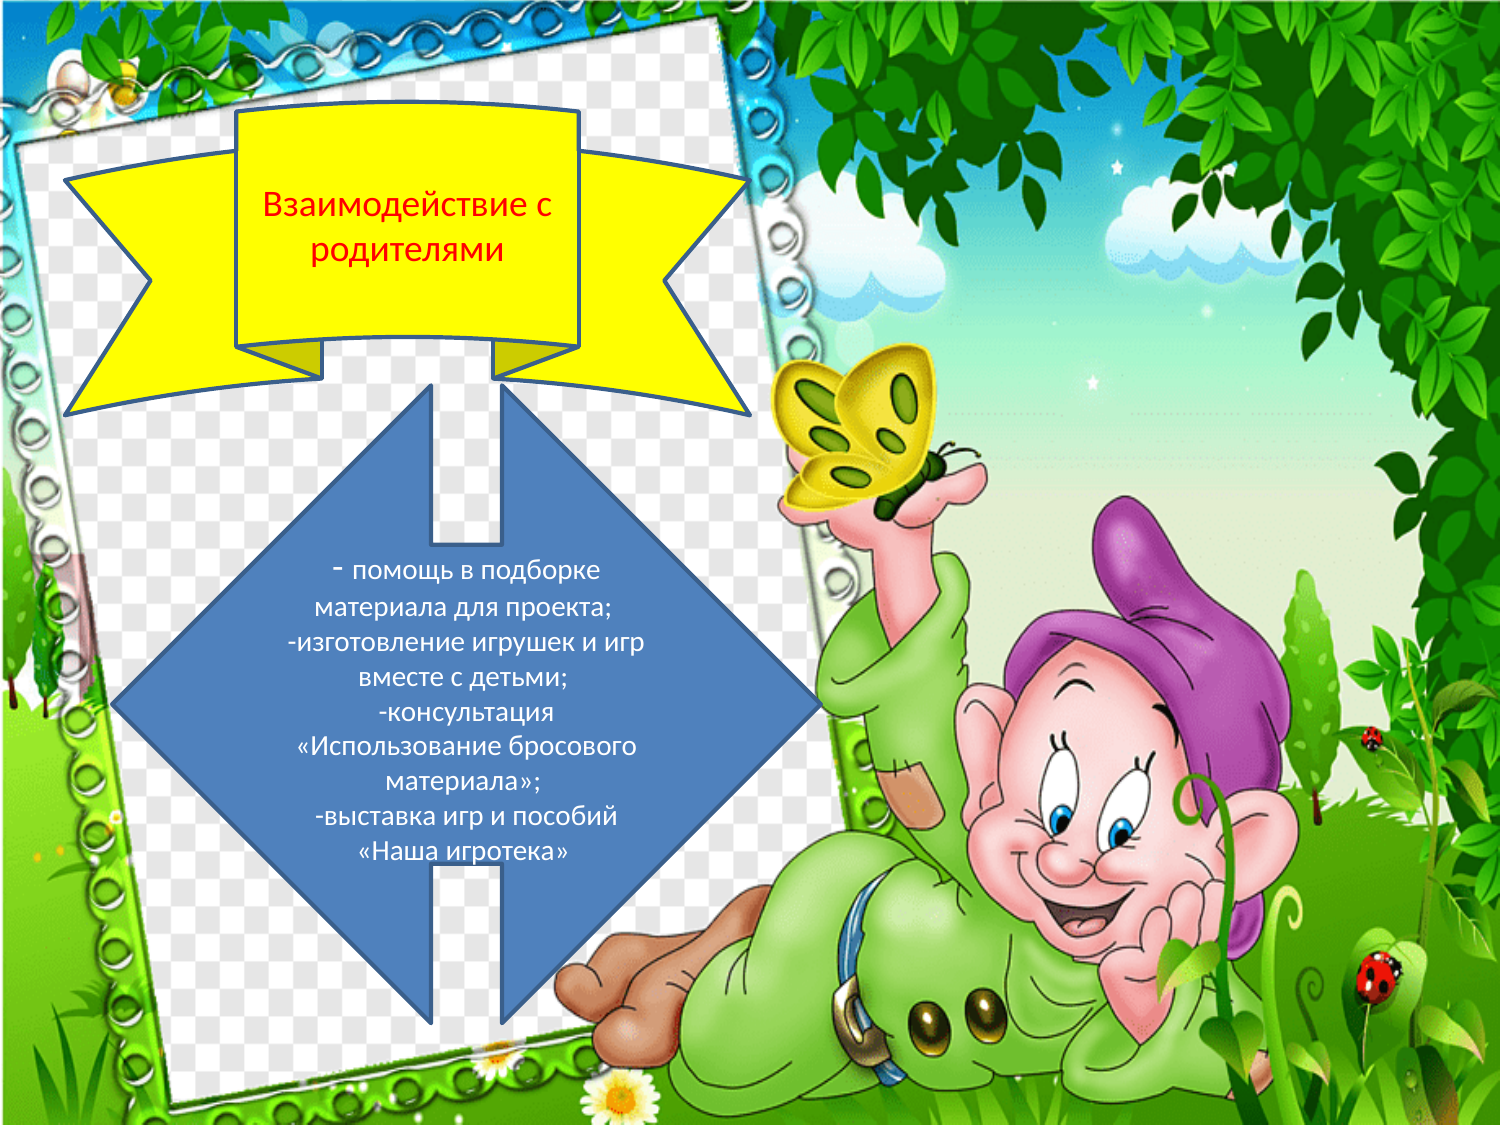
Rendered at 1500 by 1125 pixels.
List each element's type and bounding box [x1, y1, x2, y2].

list [0, 0, 1500, 1125]
